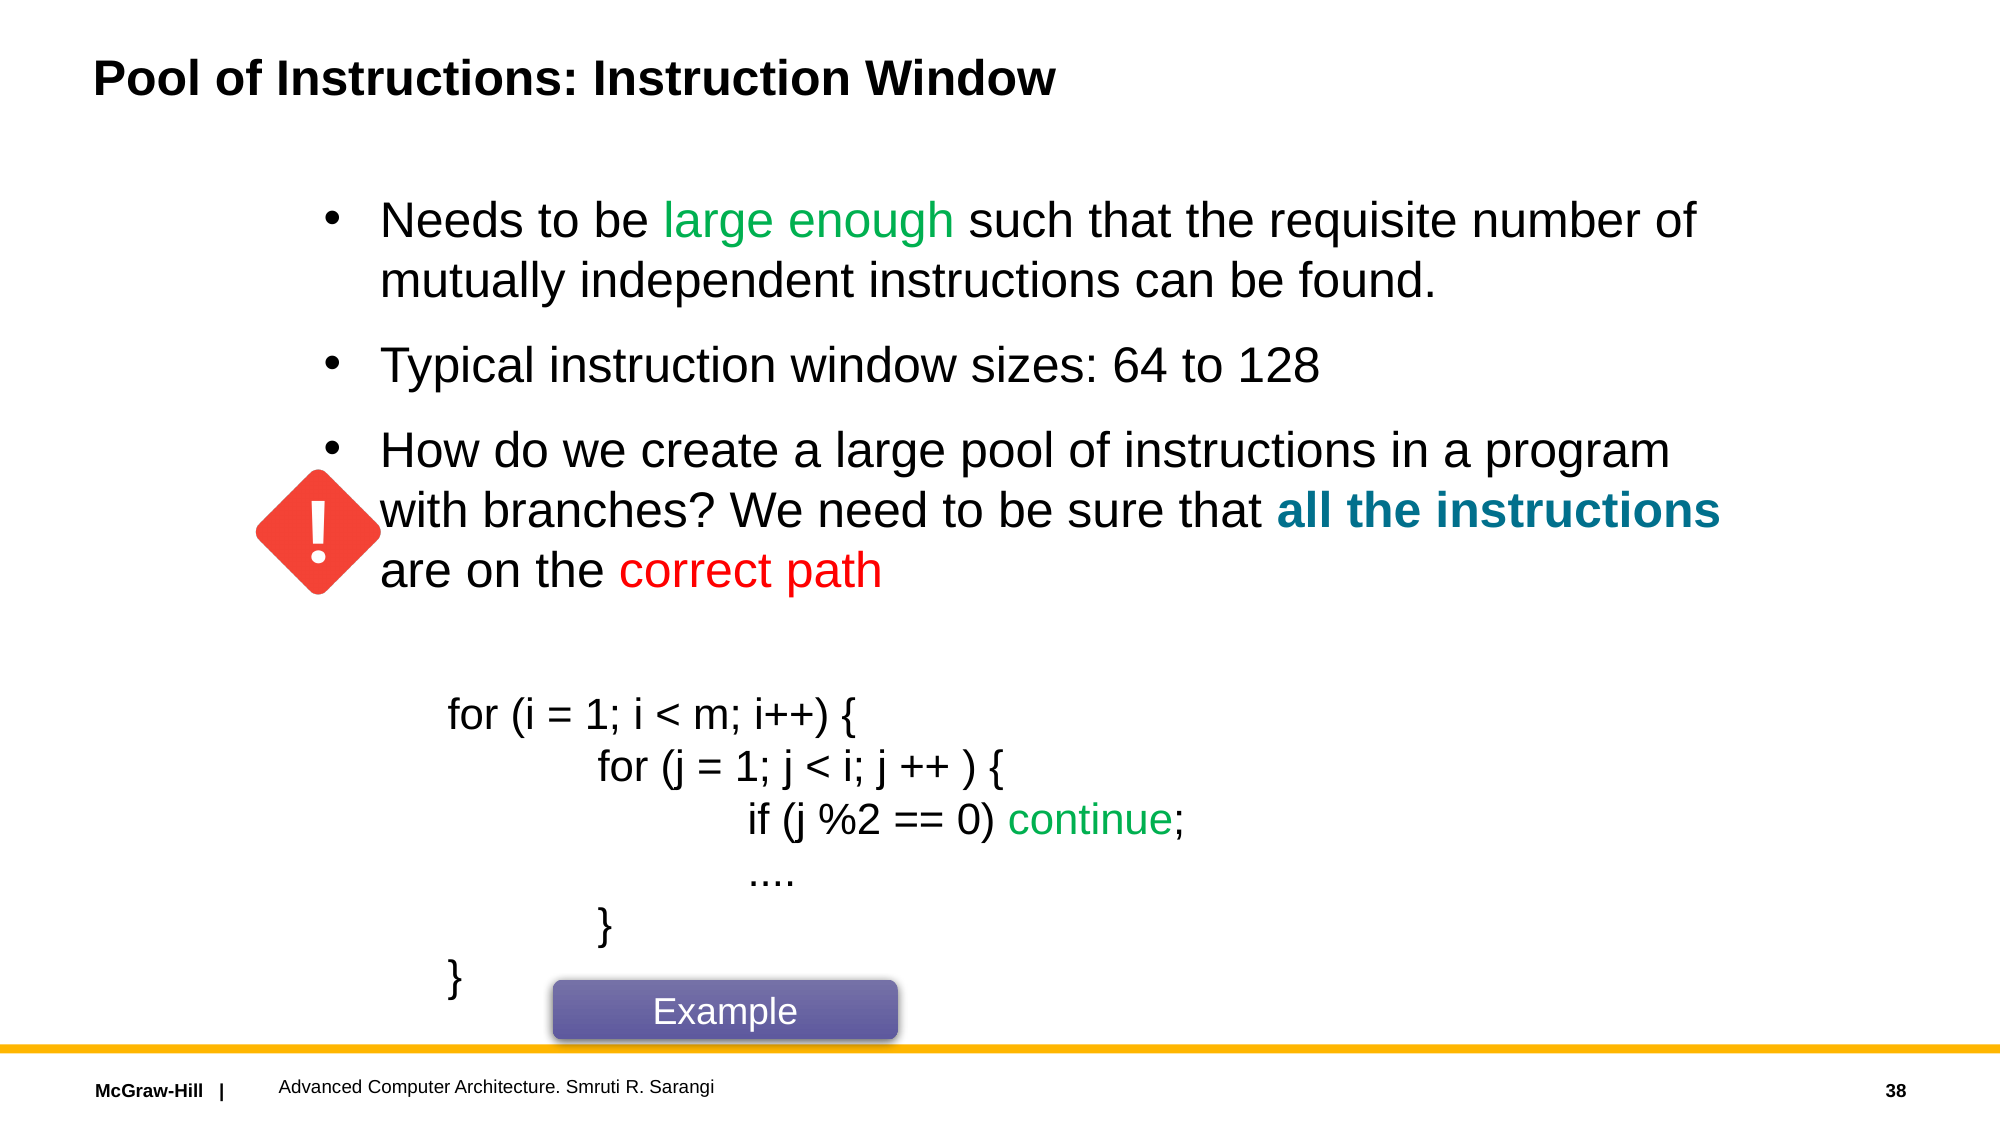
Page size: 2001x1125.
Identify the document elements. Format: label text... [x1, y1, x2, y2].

footer Advanced Computer Architecture. Smruti R. Sarangi [263, 1067, 1464, 1105]
title Pool of Instructions: Instruction Window [78, 45, 1578, 180]
slide_number 38 [1711, 1071, 1922, 1109]
text_box for (i = 1; i < m; i++) { for (j = 1; j < i; j ++ ) { if (j %2 == 0) continue; .... } } [432, 678, 1201, 1008]
list Needs to be large enough such that the requisite number of mutually independent instructions can be found. Typical instruction window sizes: 64 to 128 How do we create a large pool of instructions in a program with branches? We need to be sure that all the instructions are on the correct path [308, 179, 1750, 623]
text_box Example [552, 979, 898, 1040]
picture [250, 464, 386, 600]
